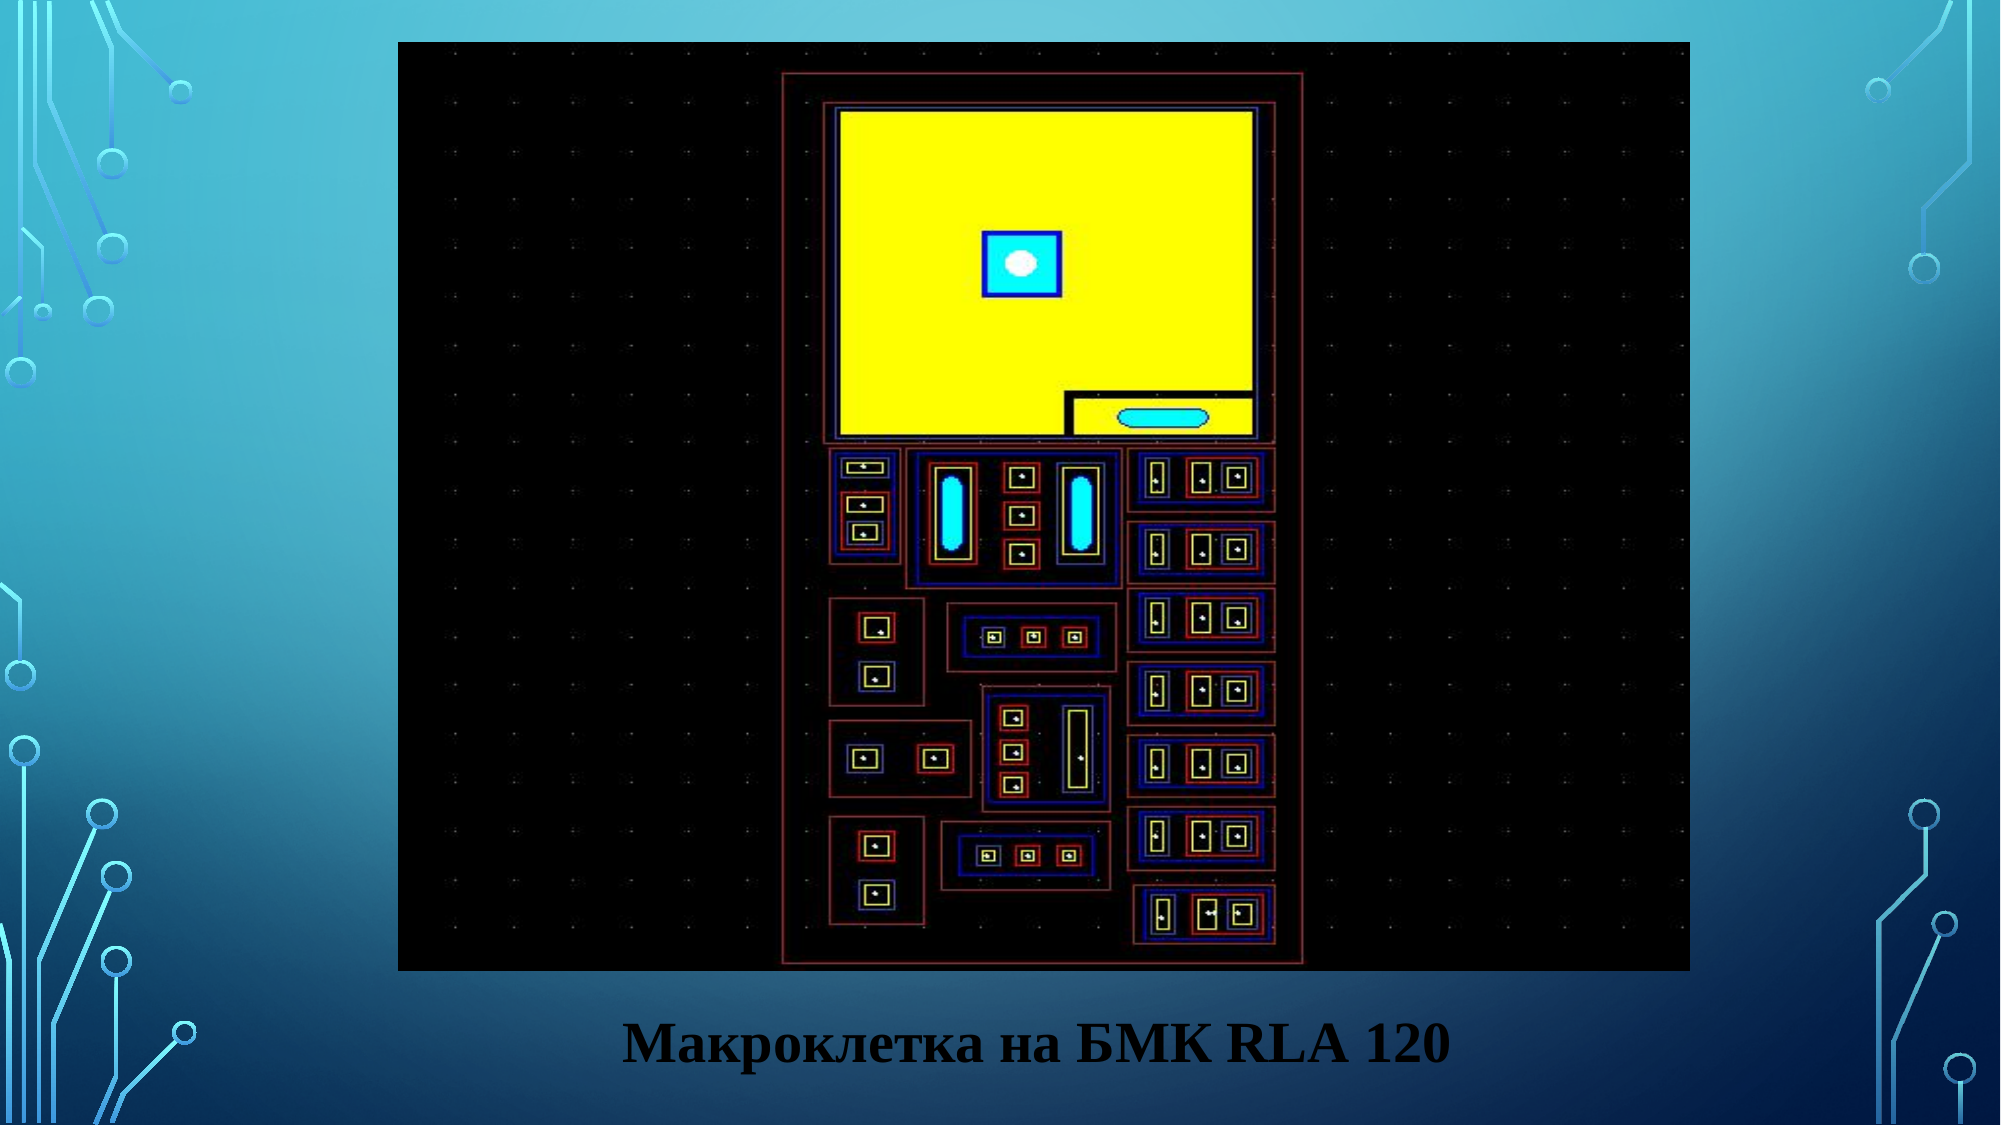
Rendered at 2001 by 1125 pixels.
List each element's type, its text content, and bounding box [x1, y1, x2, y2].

picture [398, 42, 1690, 971]
text_box Макроклетка на БМК RLA 120 [608, 996, 1533, 1082]
